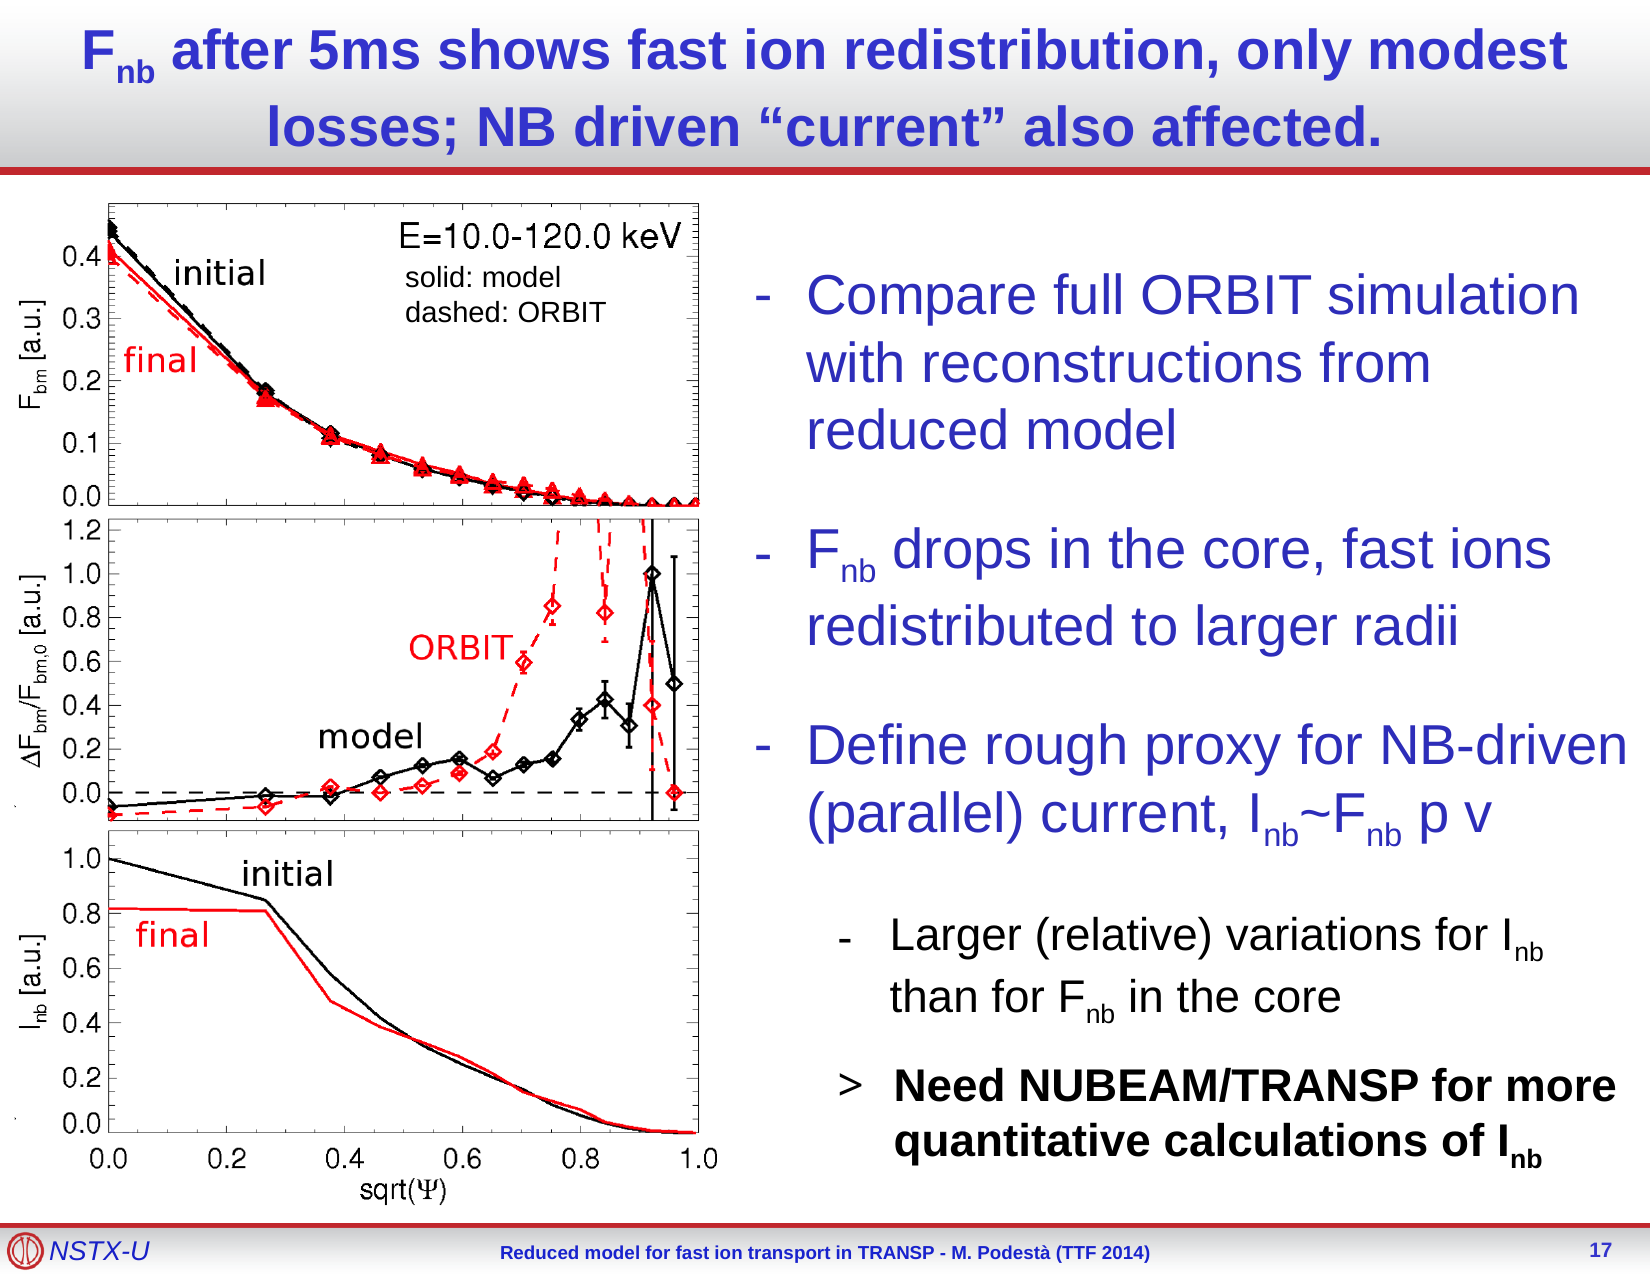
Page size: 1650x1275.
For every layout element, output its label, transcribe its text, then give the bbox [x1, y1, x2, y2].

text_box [12, 187, 726, 1213]
slide_number 17 [1491, 1235, 1630, 1265]
text_box Compare full ORBIT simulation with reconstructions from reduced model Fnb drops in the core, fast ions redistributed to larger radii Define rough proxy for NB-driven (parallel) current, Inb~Fnb p v Larger (relative) variations for Inb than for Fnb in the core Need NUBEAM/TRANSP for more quantitative calculations of Inb [737, 249, 1650, 1182]
title Fnb after 5ms shows fast ion redistribution, only modest losses; NB driven “current” also affected. [0, 0, 1650, 171]
picture [0, 1223, 1650, 1275]
